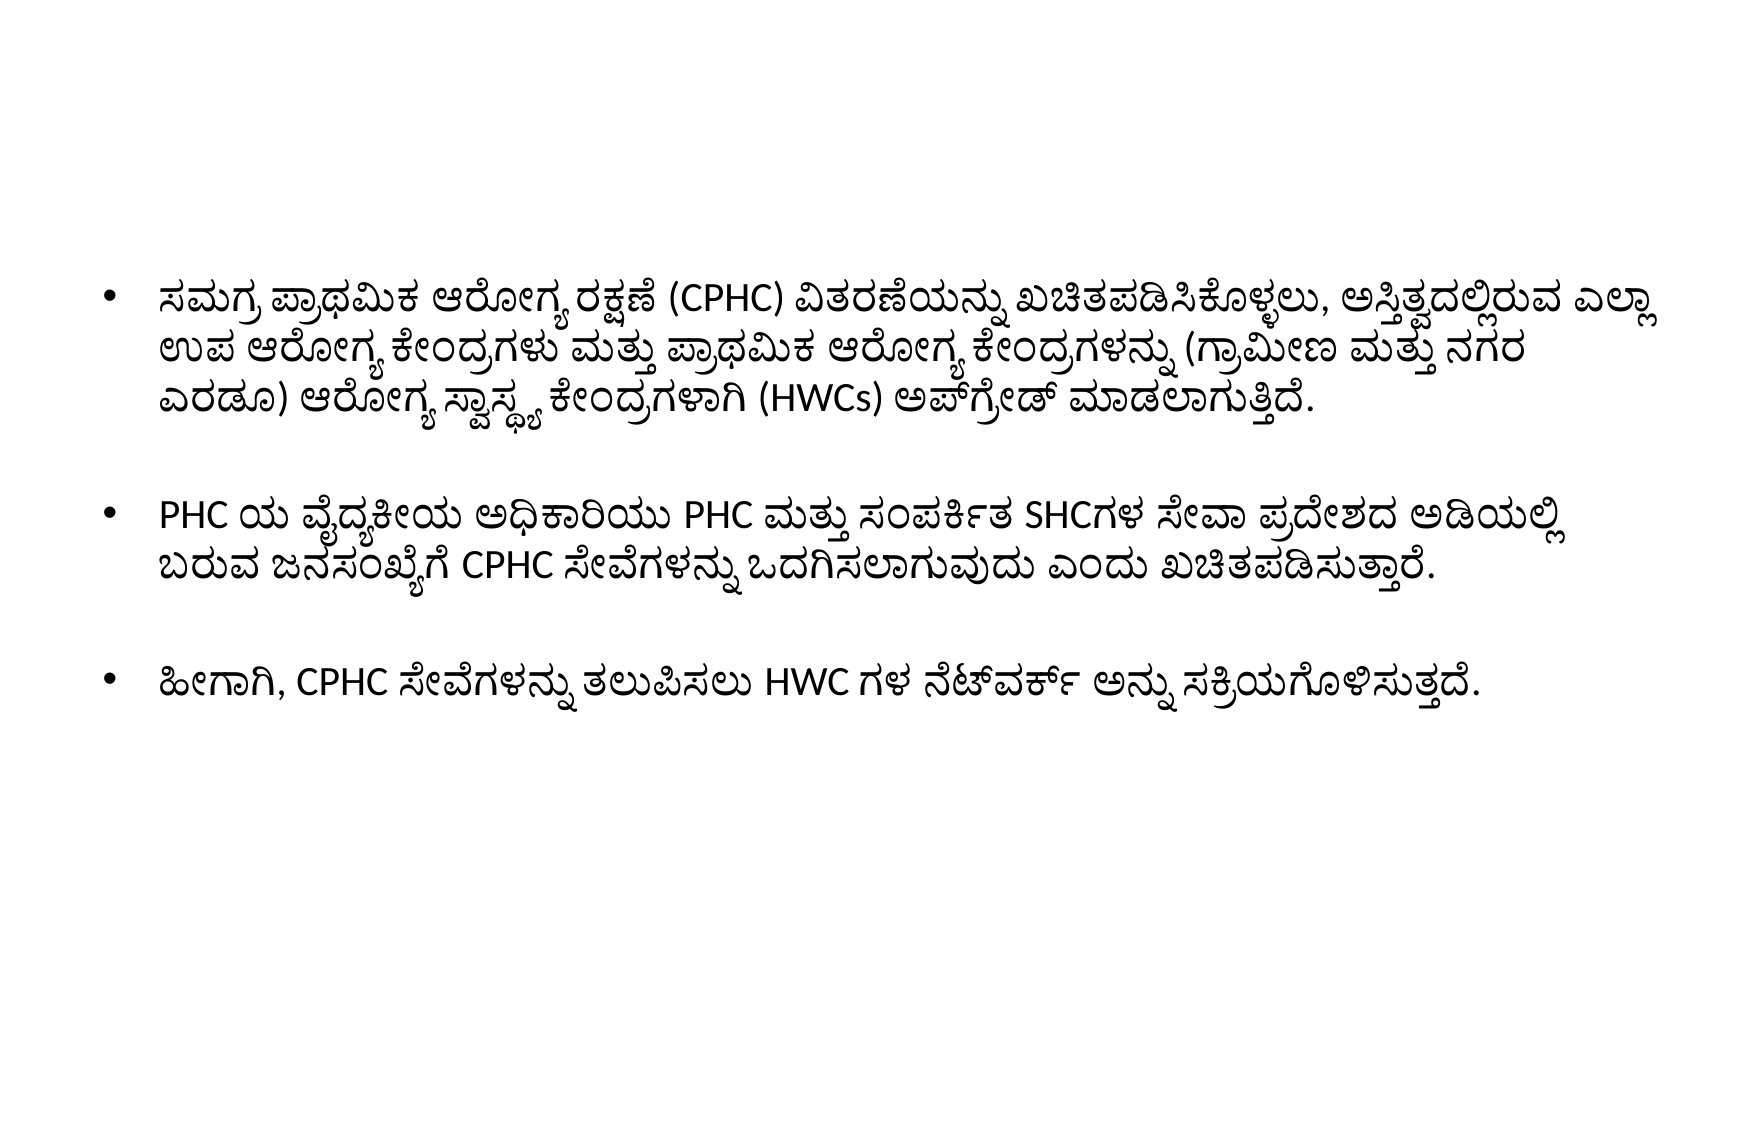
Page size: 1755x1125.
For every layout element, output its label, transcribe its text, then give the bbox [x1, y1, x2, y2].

list ಸಮಗ್ರ ಪ್ರಾಥಮಿಕ ಆರೋಗ್ಯ ರಕ್ಷಣೆ (CPHC) ವಿತರಣೆಯನ್ನು ಖಚಿತಪಡಿಸಿಕೊಳ್ಳಲು, ಅಸ್ತಿತ್ವದಲ್ಲಿರುವ ಎಲ್ಲಾ ಉಪ ಆರೋಗ್ಯ ಕೇಂದ್ರಗಳು ಮತ್ತು ಪ್ರಾಥಮಿಕ ಆರೋಗ್ಯ ಕೇಂದ್ರಗಳನ್ನು (ಗ್ರಾಮೀಣ ಮತ್ತು ನಗರ ಎರಡೂ) ಆರೋಗ್ಯ ಸ್ವಾಸ್ಥ್ಯ ಕೇಂದ್ರಗಳಾಗಿ (HWCs) ಅಪ್‌ಗ್ರೇಡ್ ಮಾಡಲಾಗುತ್ತಿದೆ. PHC ಯ ವೈದ್ಯಕೀಯ ಅಧಿಕಾರಿಯು PHC ಮತ್ತು ಸಂಪರ್ಕಿತ SHCಗಳ ಸೇವಾ ಪ್ರದೇಶದ ಅಡಿಯಲ್ಲಿ ಬರುವ ಜನಸಂಖ್ಯೆಗೆ CPHC ಸೇವೆಗಳನ್ನು ಒದಗಿಸಲಾಗುವುದು ಎಂದು ಖಚಿತಪಡಿಸುತ್ತಾರೆ. ಹೀಗಾಗಿ, CPHC ಸೇವೆಗಳನ್ನು ತಲುಪಿಸಲು HWC ಗಳ ನೆಟ್‌ವರ್ಕ್ ಅನ್ನು ಸಕ್ರಿಯಗೊಳಿಸುತ್ತದೆ. [87, 262, 1668, 1005]
